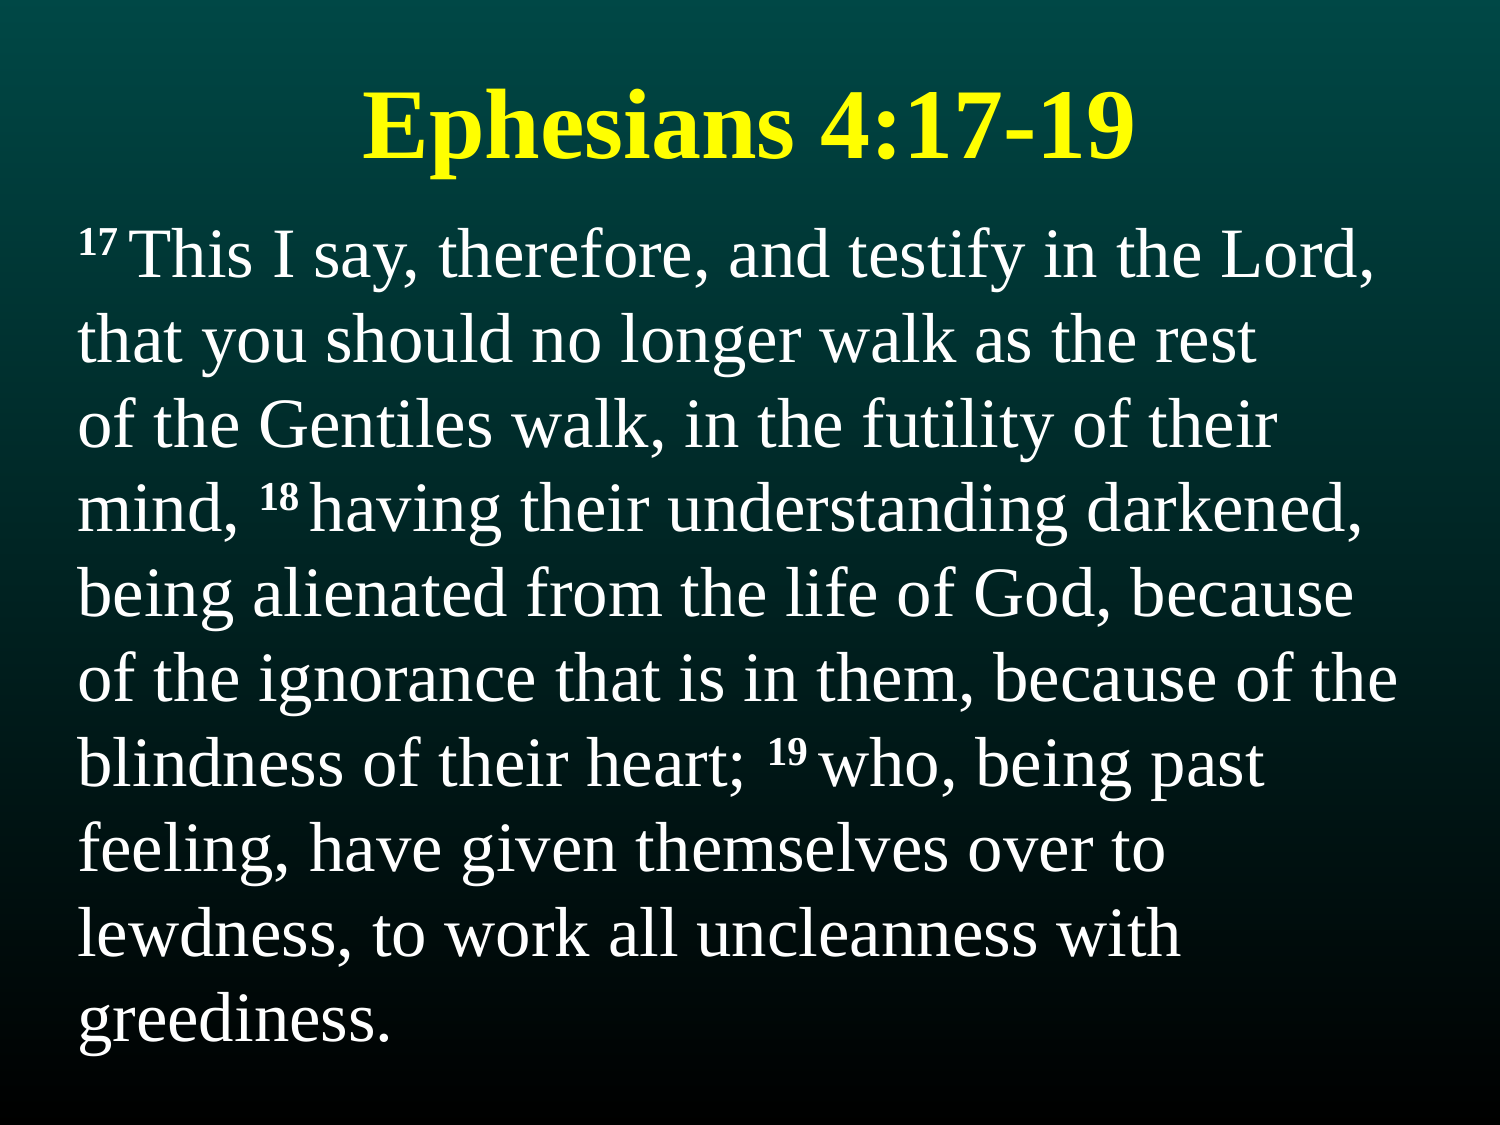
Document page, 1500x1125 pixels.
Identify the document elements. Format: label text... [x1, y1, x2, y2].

title Ephesians 4:17-19 [75, 24, 1425, 198]
text_box 17 This I say, therefore, and testify in the Lord, that you should no longer walk as the rest of the Gentiles walk, in the futility of their mind, 18 having their understanding darkened, being alienated from the life of God, because of the ignorance that is in them, because of the blindness of their heart; 19 who, being past feeling, have given themselves over to lewdness, to work all uncleanness with greediness. [62, 198, 1438, 1063]
